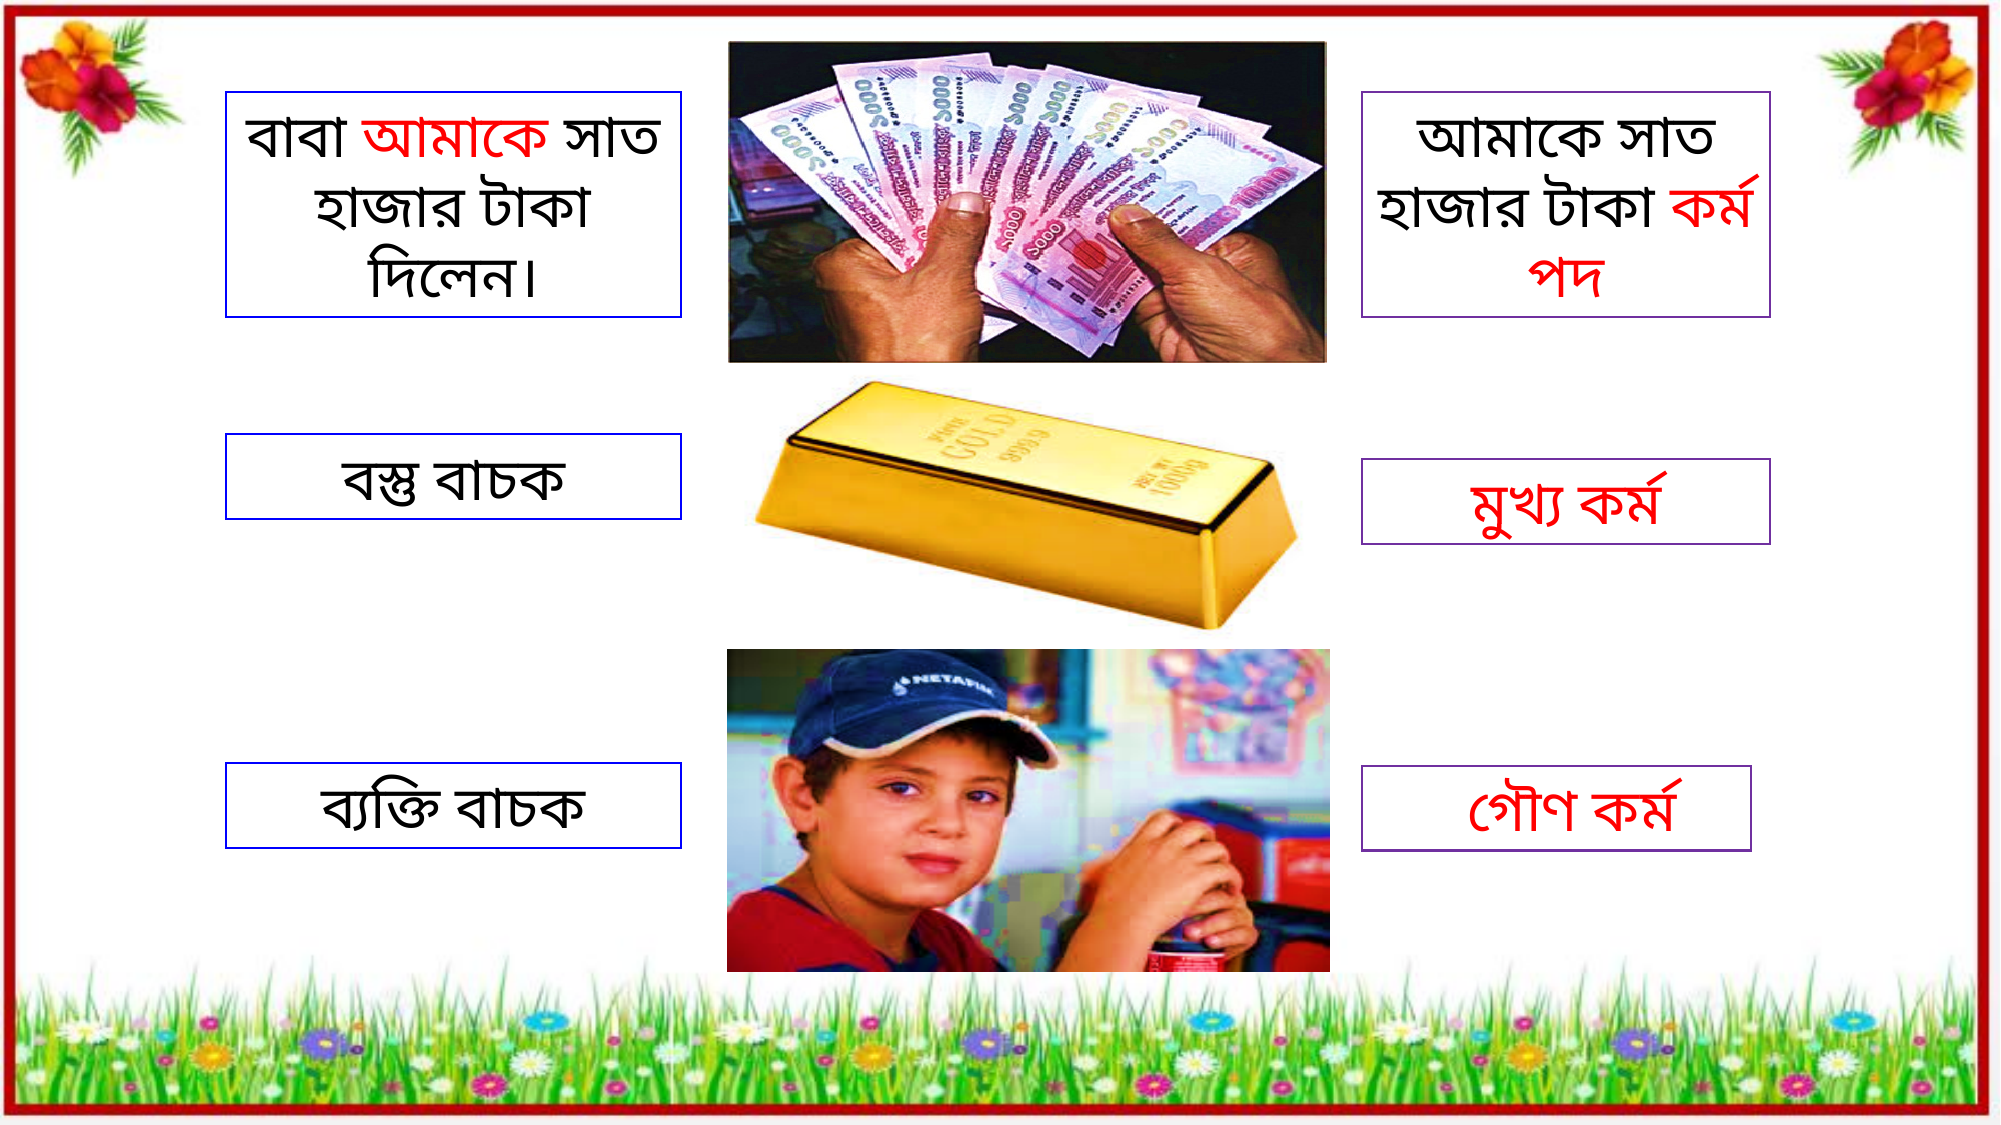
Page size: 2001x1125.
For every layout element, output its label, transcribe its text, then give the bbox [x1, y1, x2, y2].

text_box গৌণ কর্ম [1362, 765, 1752, 851]
text_box বস্তু বাচক [225, 434, 682, 519]
text_box বাবা আমাকে সাত হাজার টাকা দিলেন। [225, 92, 682, 317]
text_box ব্যক্তি বাচক [225, 762, 682, 848]
text_box মুখ্য কর্ম [1362, 459, 1771, 544]
picture [0, 0, 2001, 1125]
text_box আমাকে সাত হাজার টাকা কর্ম পদ [1362, 92, 1771, 317]
